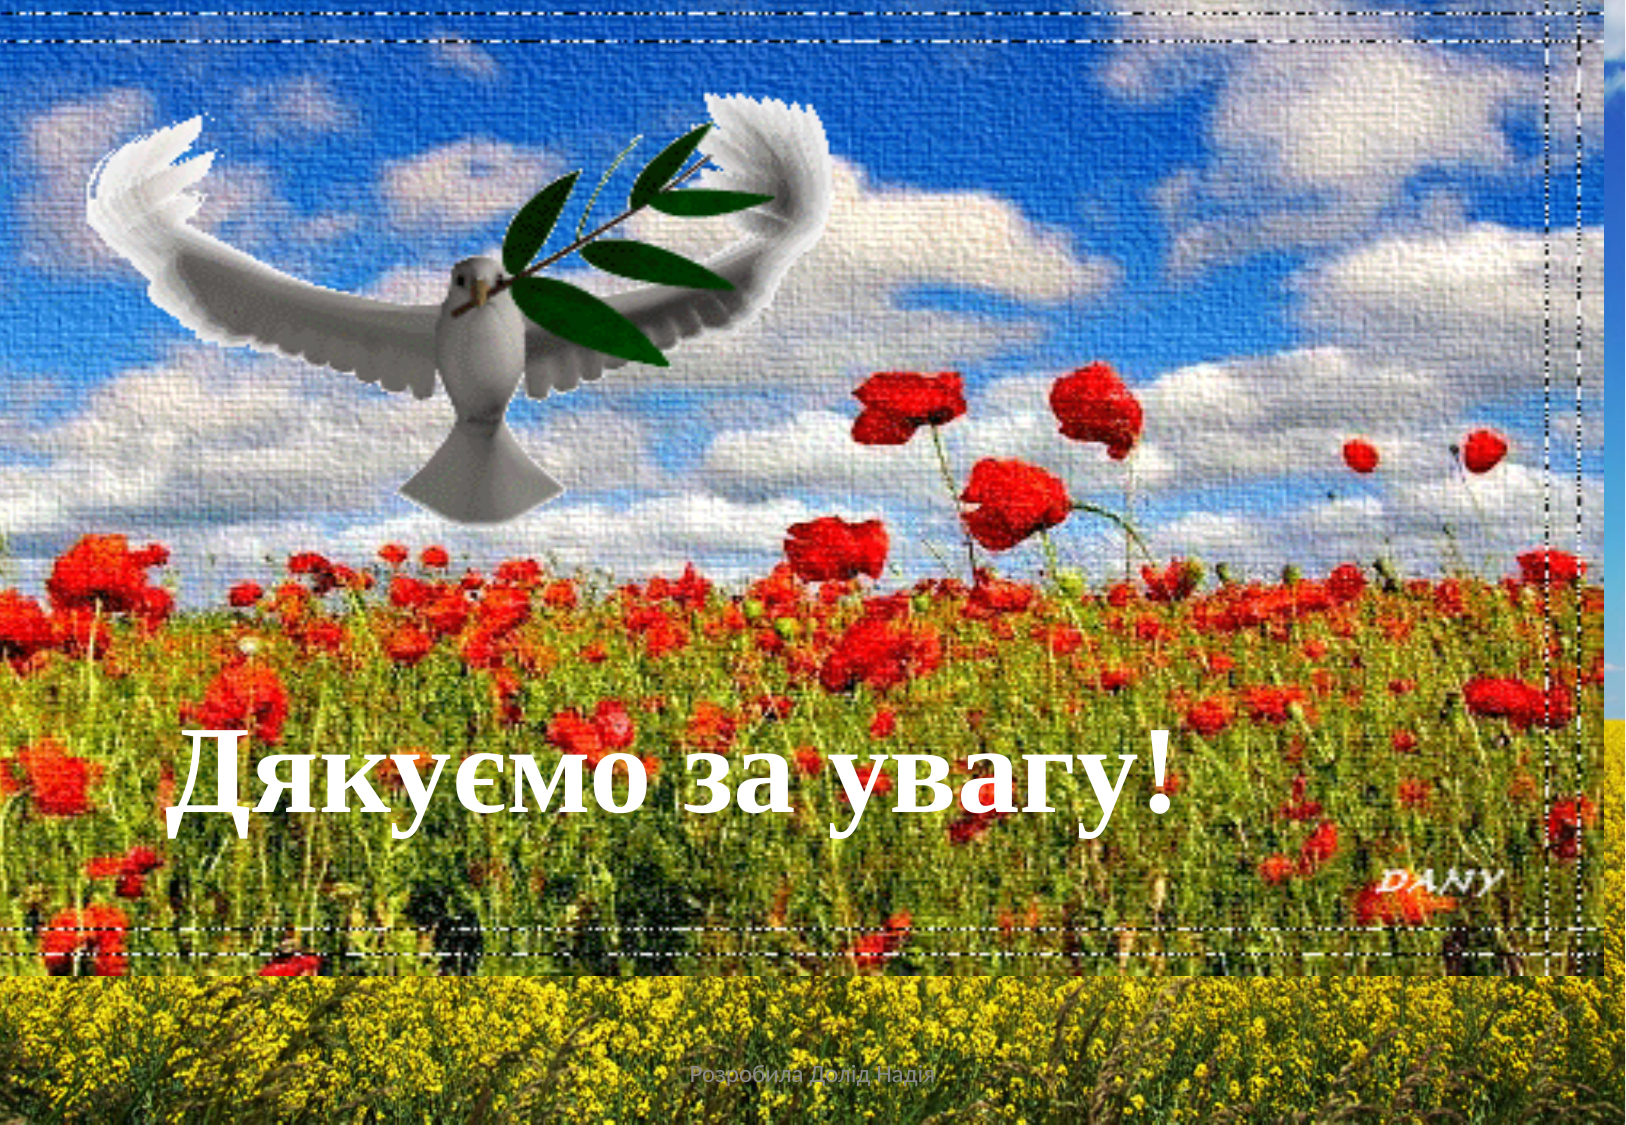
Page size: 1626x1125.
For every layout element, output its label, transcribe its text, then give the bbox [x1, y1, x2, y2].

footer Розробила Долід Надія [555, 1042, 1070, 1103]
picture [0, 0, 1626, 1125]
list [0, 0, 1605, 977]
